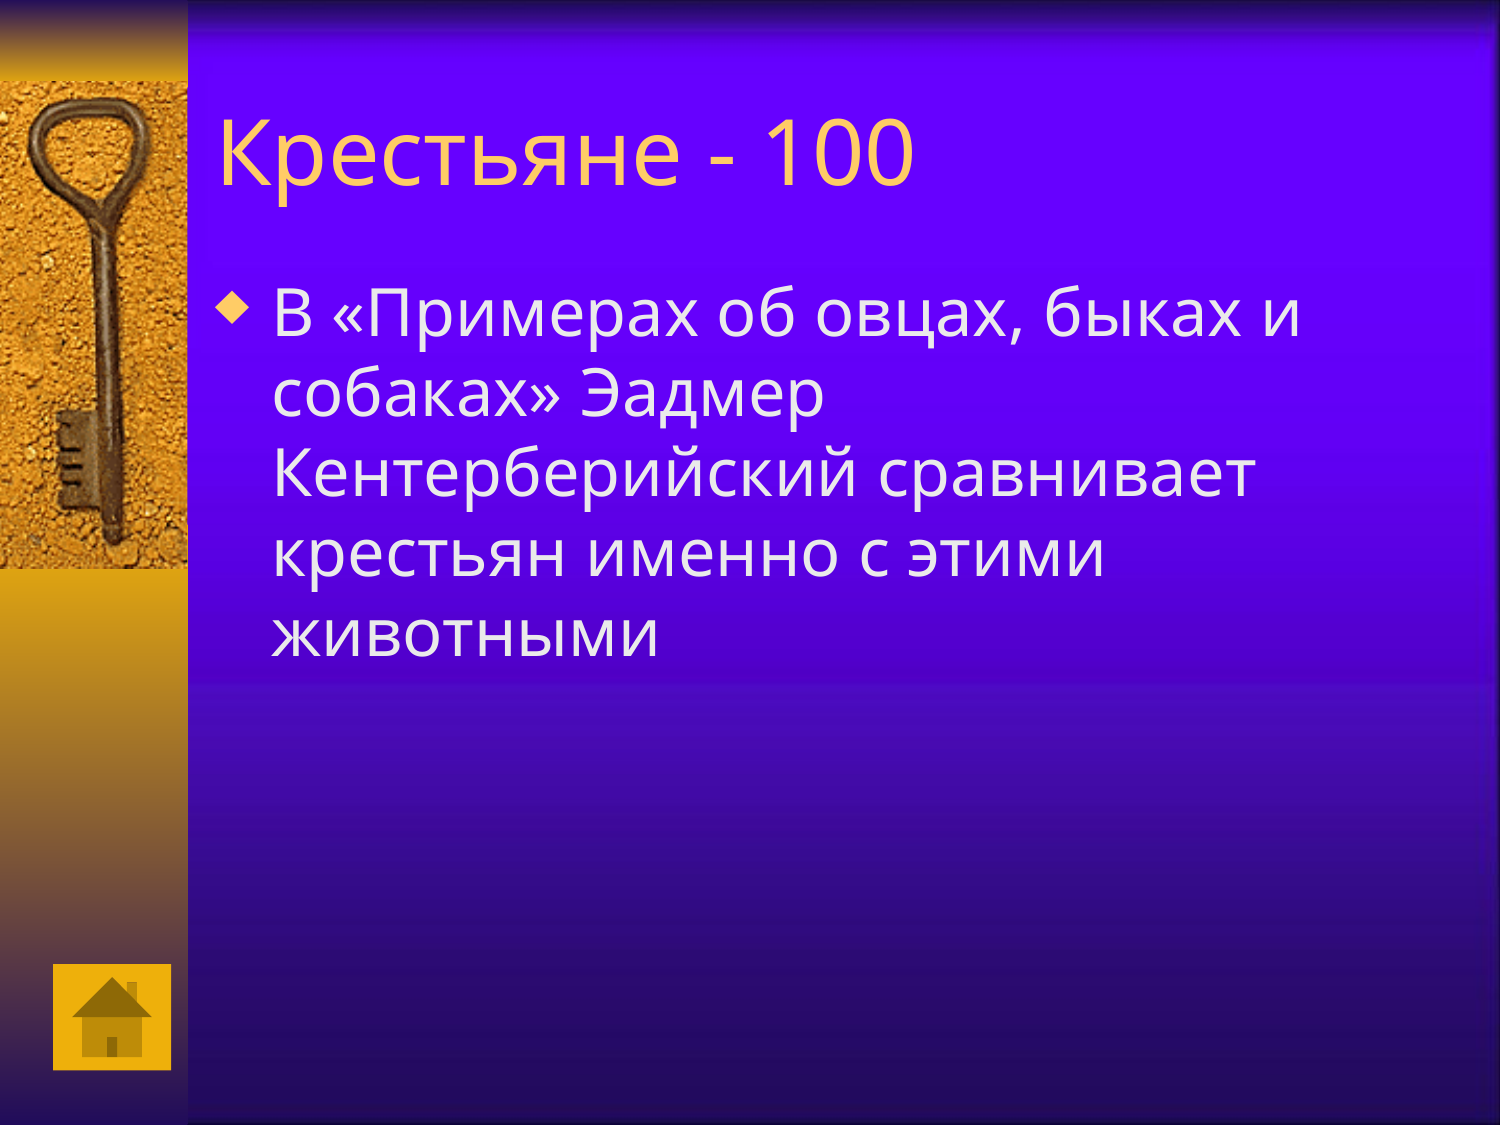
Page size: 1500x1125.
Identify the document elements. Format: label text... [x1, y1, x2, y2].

text_box [53, 964, 172, 1071]
list В «Примерах об овцах, быках и собаках» Эадмер Кентерберийский сравнивает крестьян именно с этими животными [199, 261, 1424, 1001]
picture [0, 0, 1500, 1125]
title Крестьяне - 100 [199, 49, 1476, 249]
